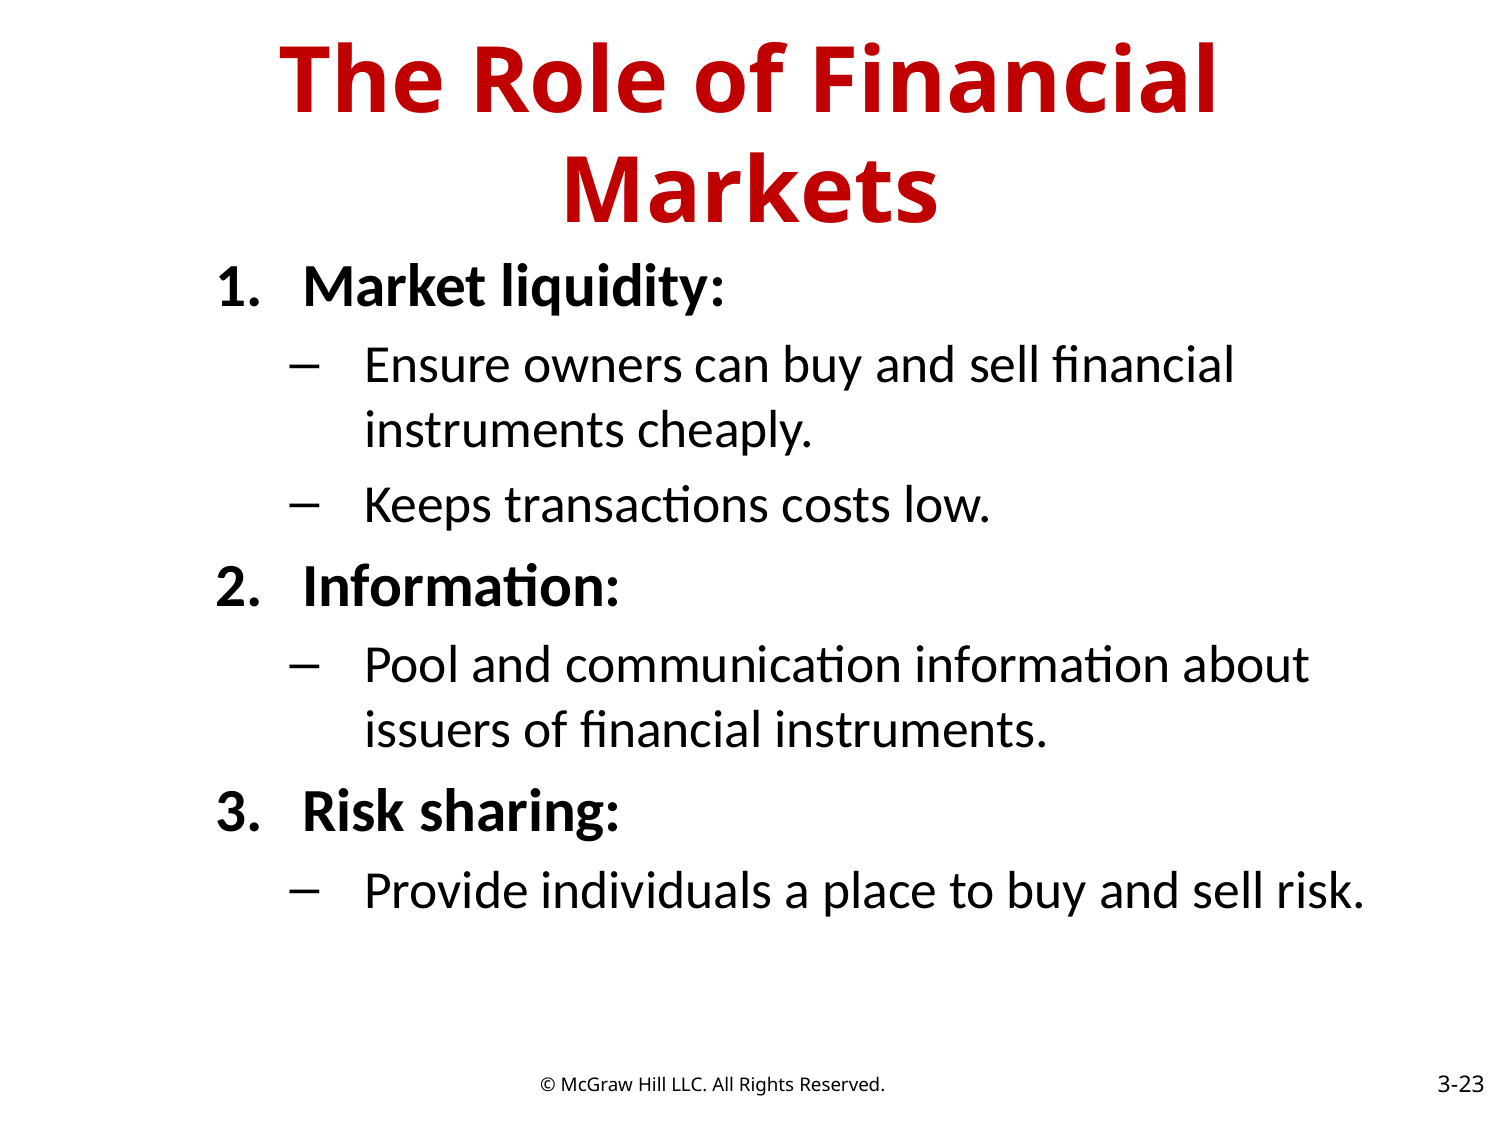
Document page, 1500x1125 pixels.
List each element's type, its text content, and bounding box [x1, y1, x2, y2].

footer © McGraw Hill LLC. All Rights Reserved. [425, 1065, 1000, 1125]
list Market liquidity: Ensure owners can buy and sell financial instruments cheaply. Keeps transactions costs low. Information: Pool and communication information about issuers of financial instruments. Risk sharing: Provide individuals a place to buy and sell risk. [200, 237, 1400, 975]
slide_number 3-23 [1287, 1062, 1500, 1125]
title The Role of Financial Markets [75, 37, 1425, 225]
